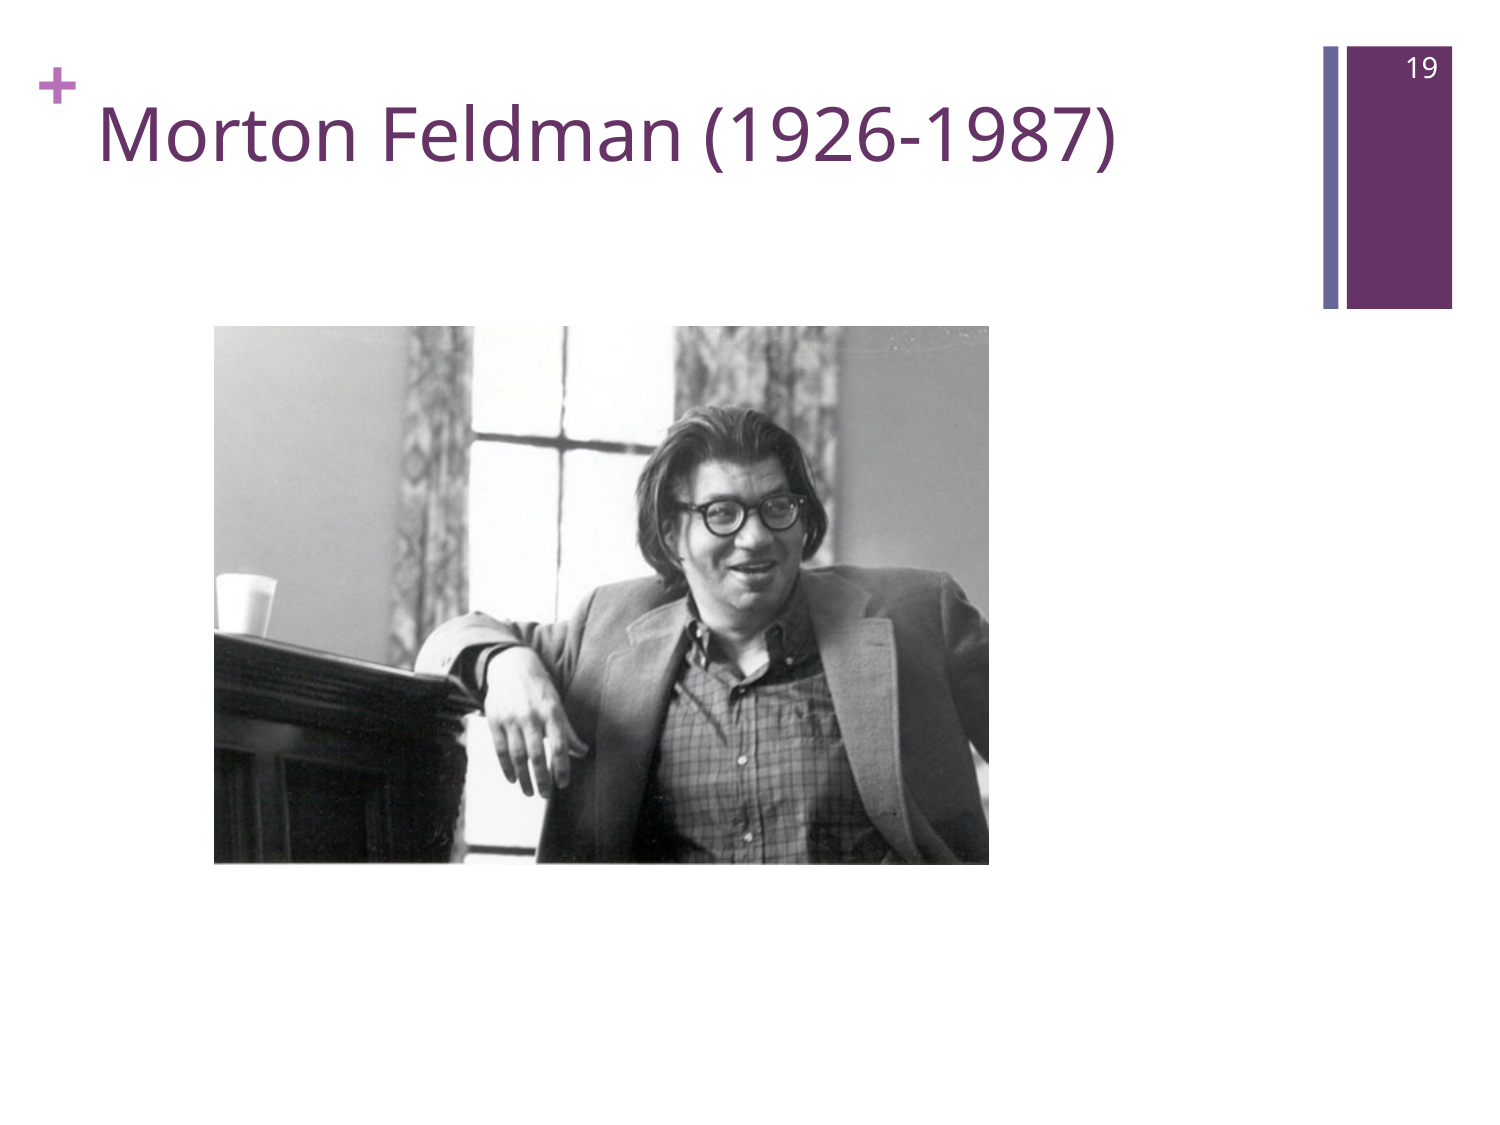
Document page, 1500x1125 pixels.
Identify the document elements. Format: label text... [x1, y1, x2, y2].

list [214, 325, 990, 866]
title Morton Feldman (1926-1987) [81, 79, 1322, 263]
slide_number 19 [1362, 39, 1454, 100]
